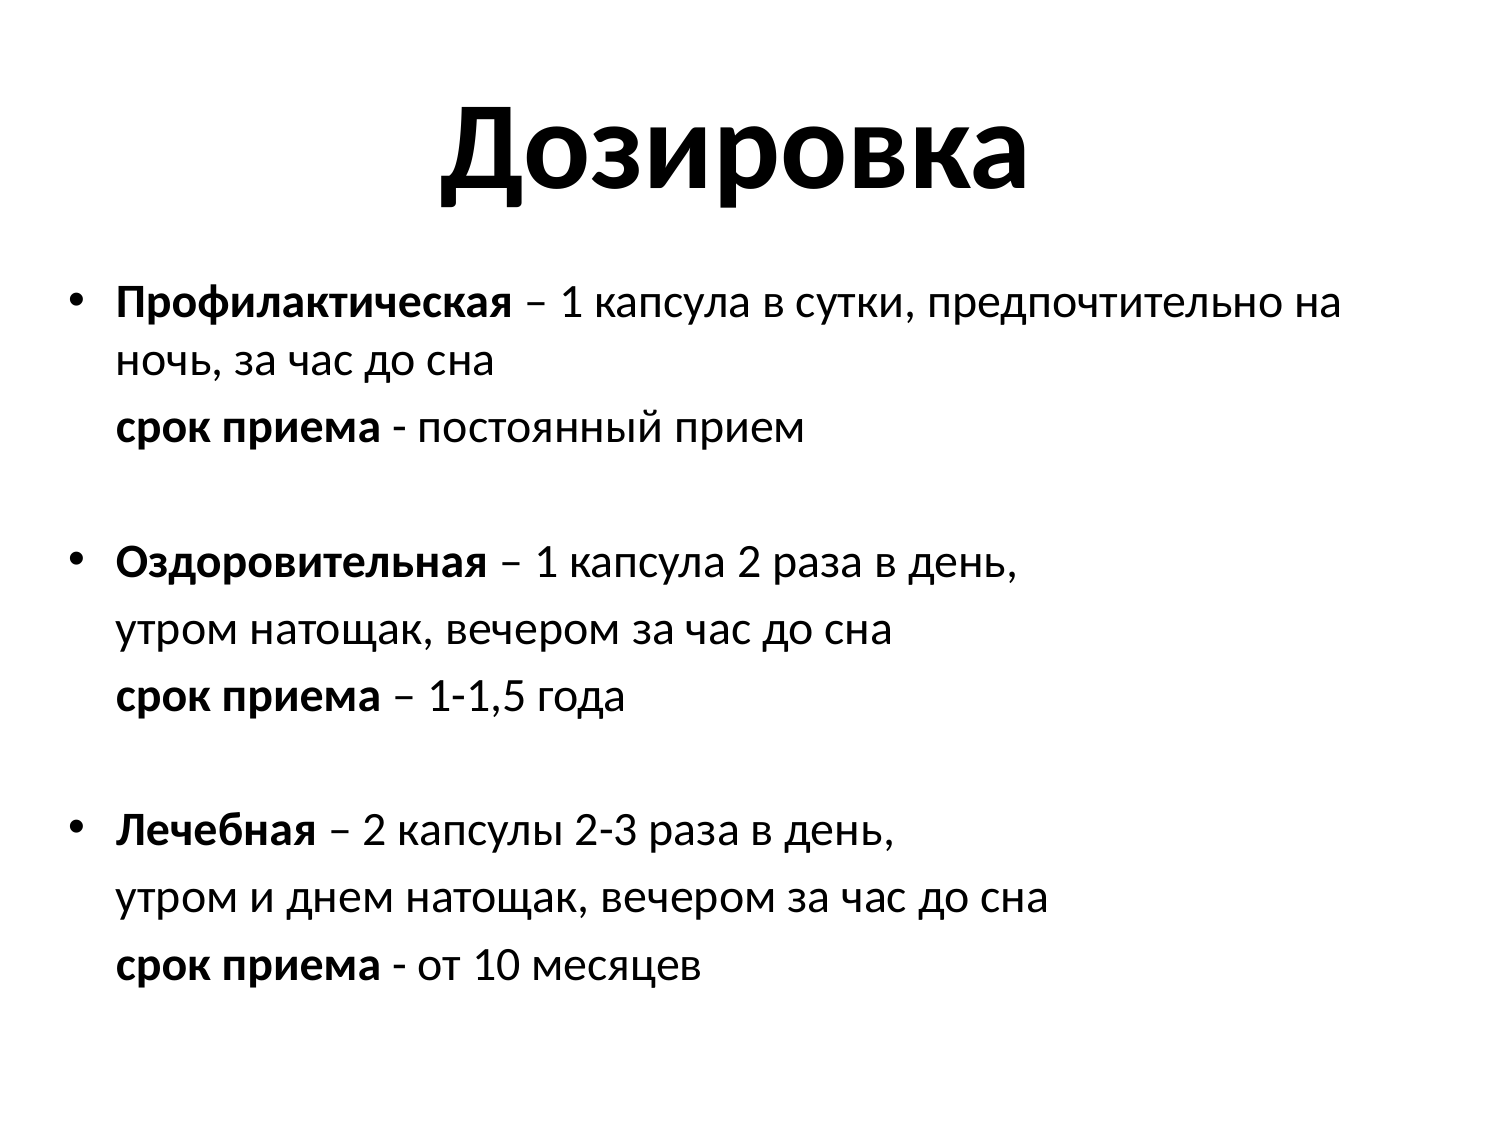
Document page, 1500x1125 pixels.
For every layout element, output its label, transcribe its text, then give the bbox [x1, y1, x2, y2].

list Профилактическая – 1 капсула в сутки, предпочтительно на ночь, за час до сна срок приема - постоянный прием Оздоровительная – 1 капсула 2 раза в день, утром натощак, вечером за час до сна срок приема – 1-1,5 года Лечебная – 2 капсулы 2-3 раза в день, утром и днем натощак, вечером за час до сна срок приема - от 10 месяцев [53, 262, 1436, 1005]
title Дозировка [75, 45, 1425, 233]
